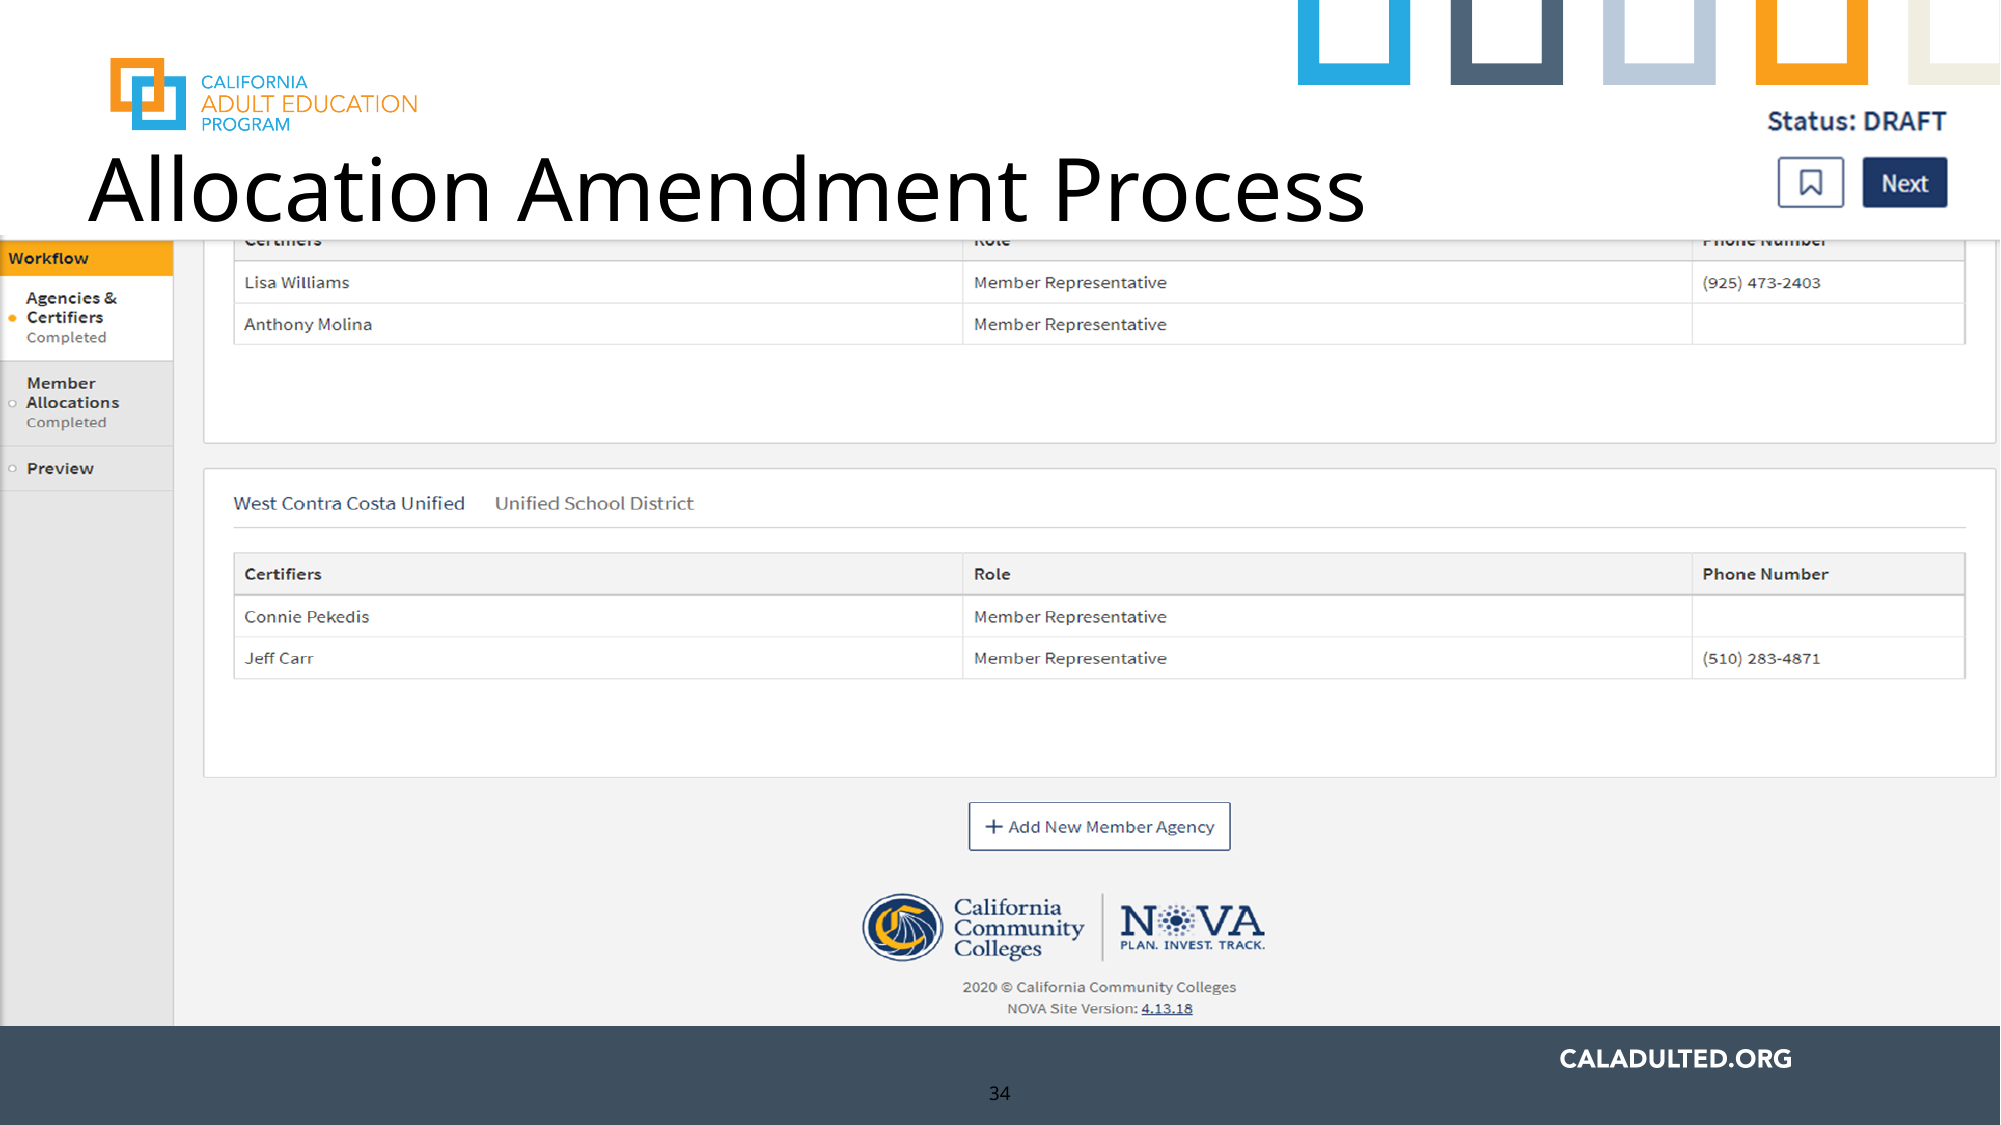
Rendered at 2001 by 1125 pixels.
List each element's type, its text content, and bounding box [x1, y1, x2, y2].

title Allocation Amendment Process [79, 77, 1711, 234]
slide_number 34 [980, 1072, 1022, 1113]
picture [0, 0, 2000, 1125]
